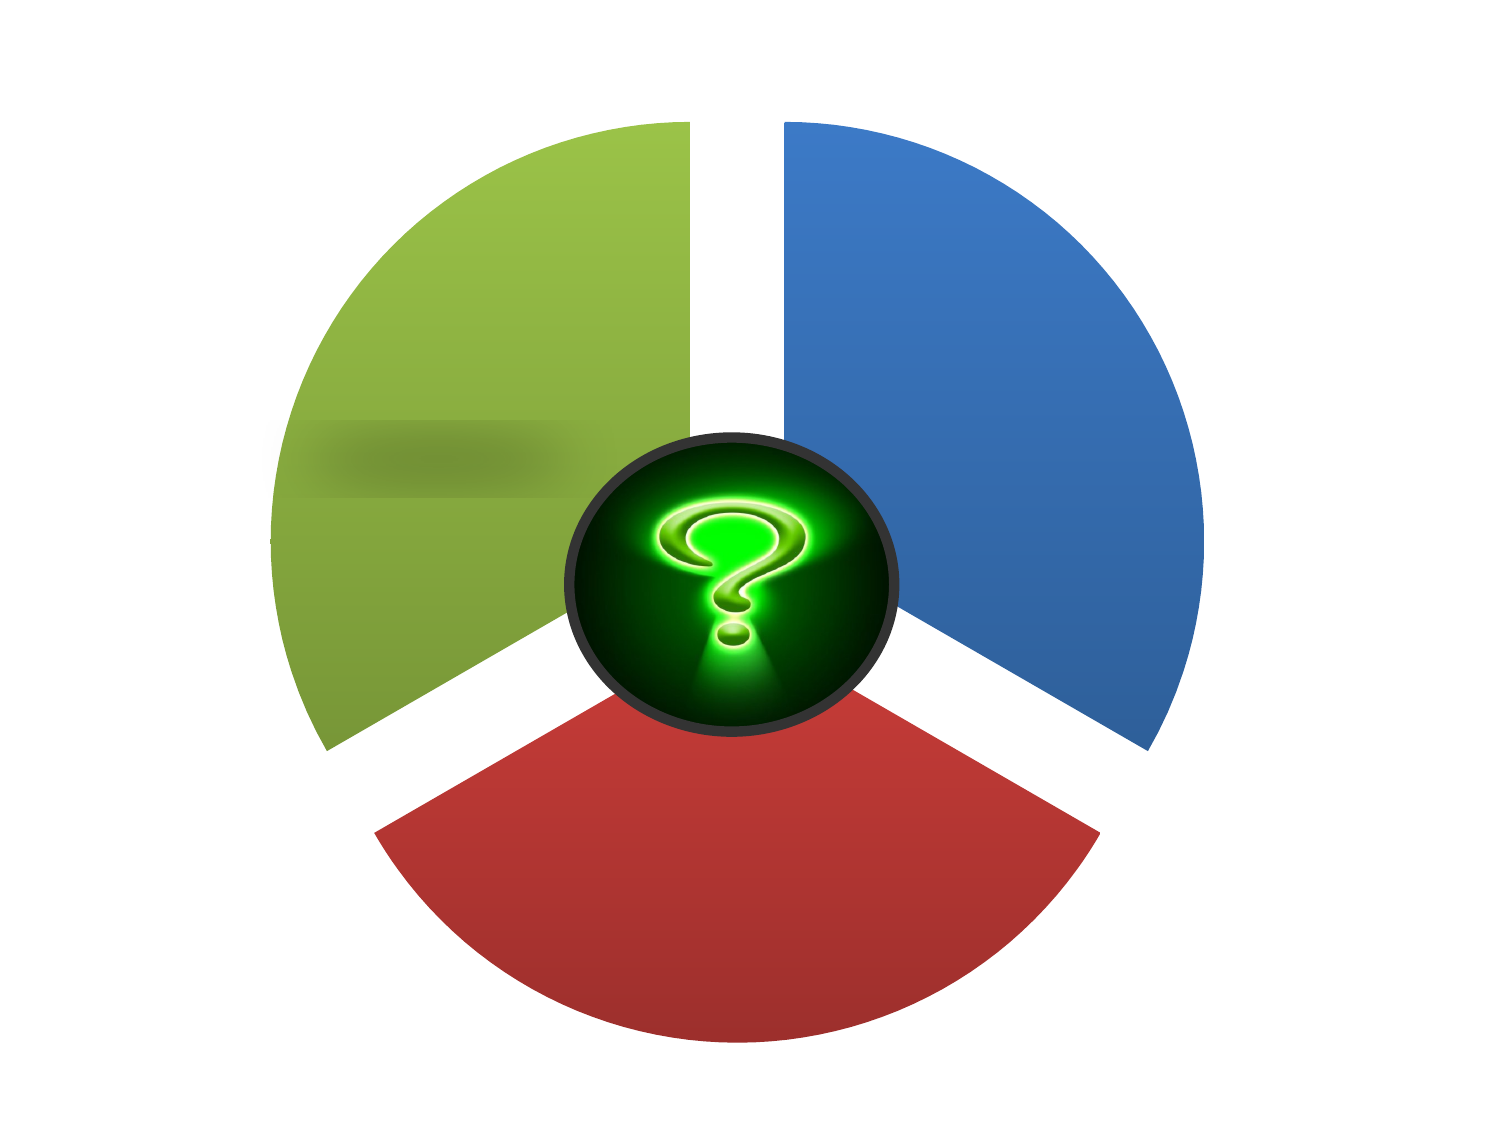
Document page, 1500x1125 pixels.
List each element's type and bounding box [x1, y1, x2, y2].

picture [568, 437, 895, 732]
chart [112, 74, 1363, 1063]
